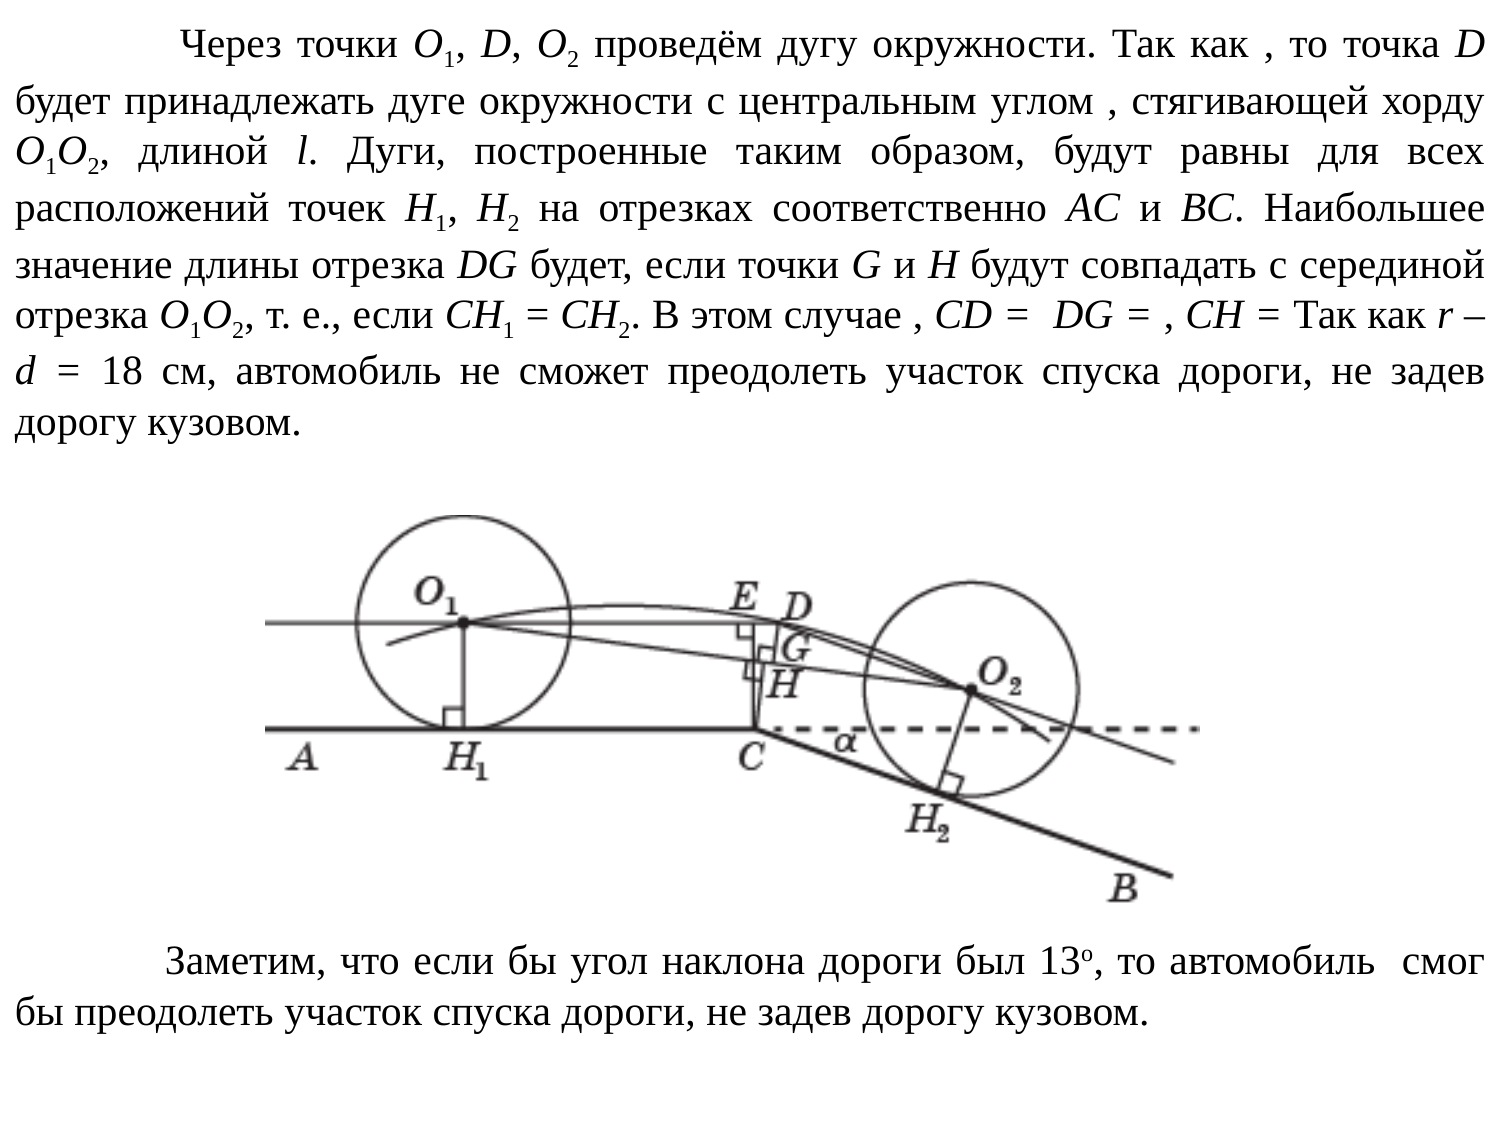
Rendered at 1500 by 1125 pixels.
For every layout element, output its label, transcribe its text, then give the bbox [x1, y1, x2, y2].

picture [265, 515, 1200, 913]
text_box Заметим, что если бы угол наклона дороги был 13о, то автомобиль смог бы преодолеть участок спуска дороги, не задев дорогу кузовом. [0, 916, 1500, 1042]
